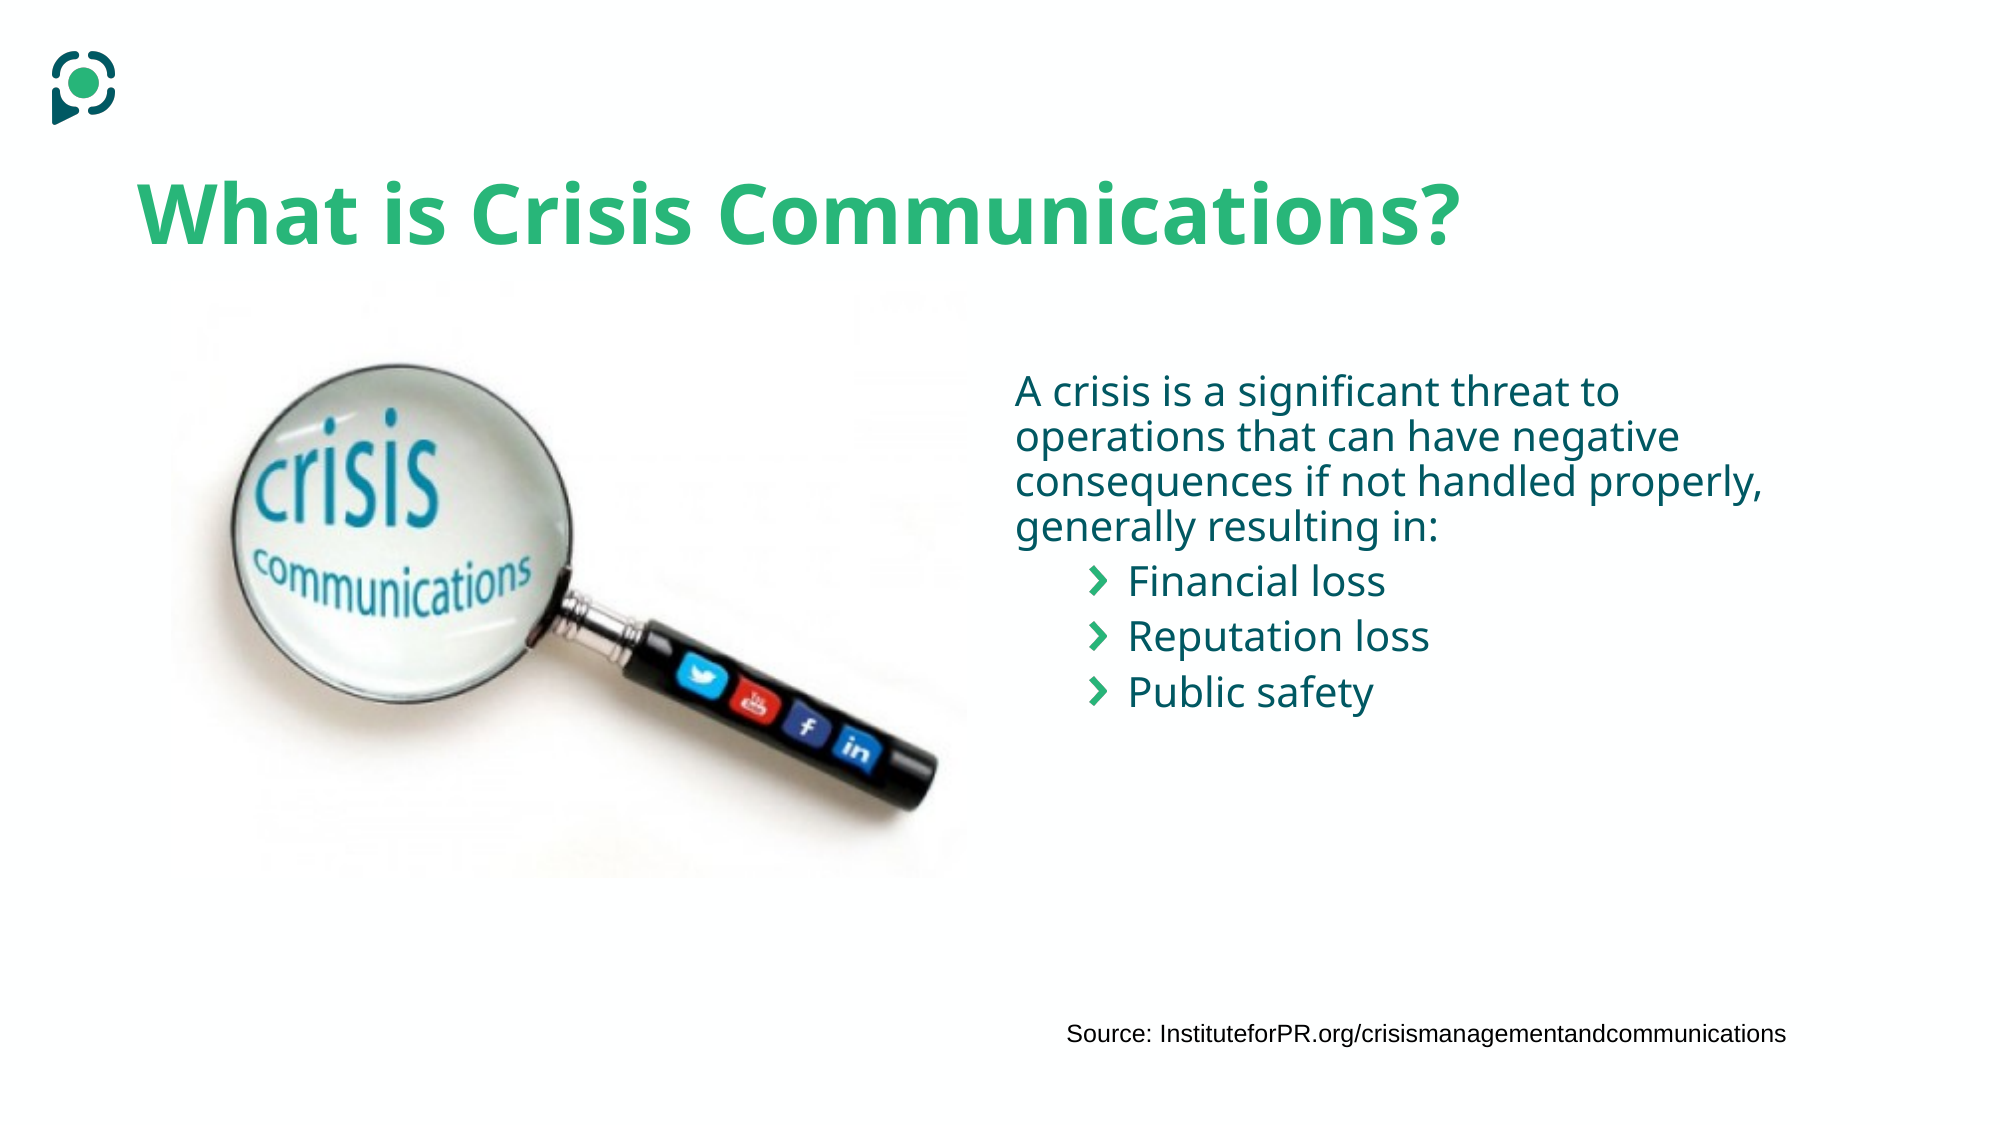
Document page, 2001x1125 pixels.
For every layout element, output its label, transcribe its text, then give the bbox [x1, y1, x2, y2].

picture [52, 51, 115, 125]
picture [1089, 676, 1107, 706]
picture [1089, 565, 1107, 596]
list A crisis is a significant threat to operations that can have negative consequences if not handled properly, generally resulting in: Financial loss Reputation loss Public safety [999, 362, 1792, 924]
title What is Crisis Communications? [123, 159, 1561, 276]
picture [1089, 621, 1107, 651]
text_box Source: InstituteforPR.org/crisismanagementandcommunications [1051, 1010, 1947, 1055]
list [171, 281, 967, 878]
